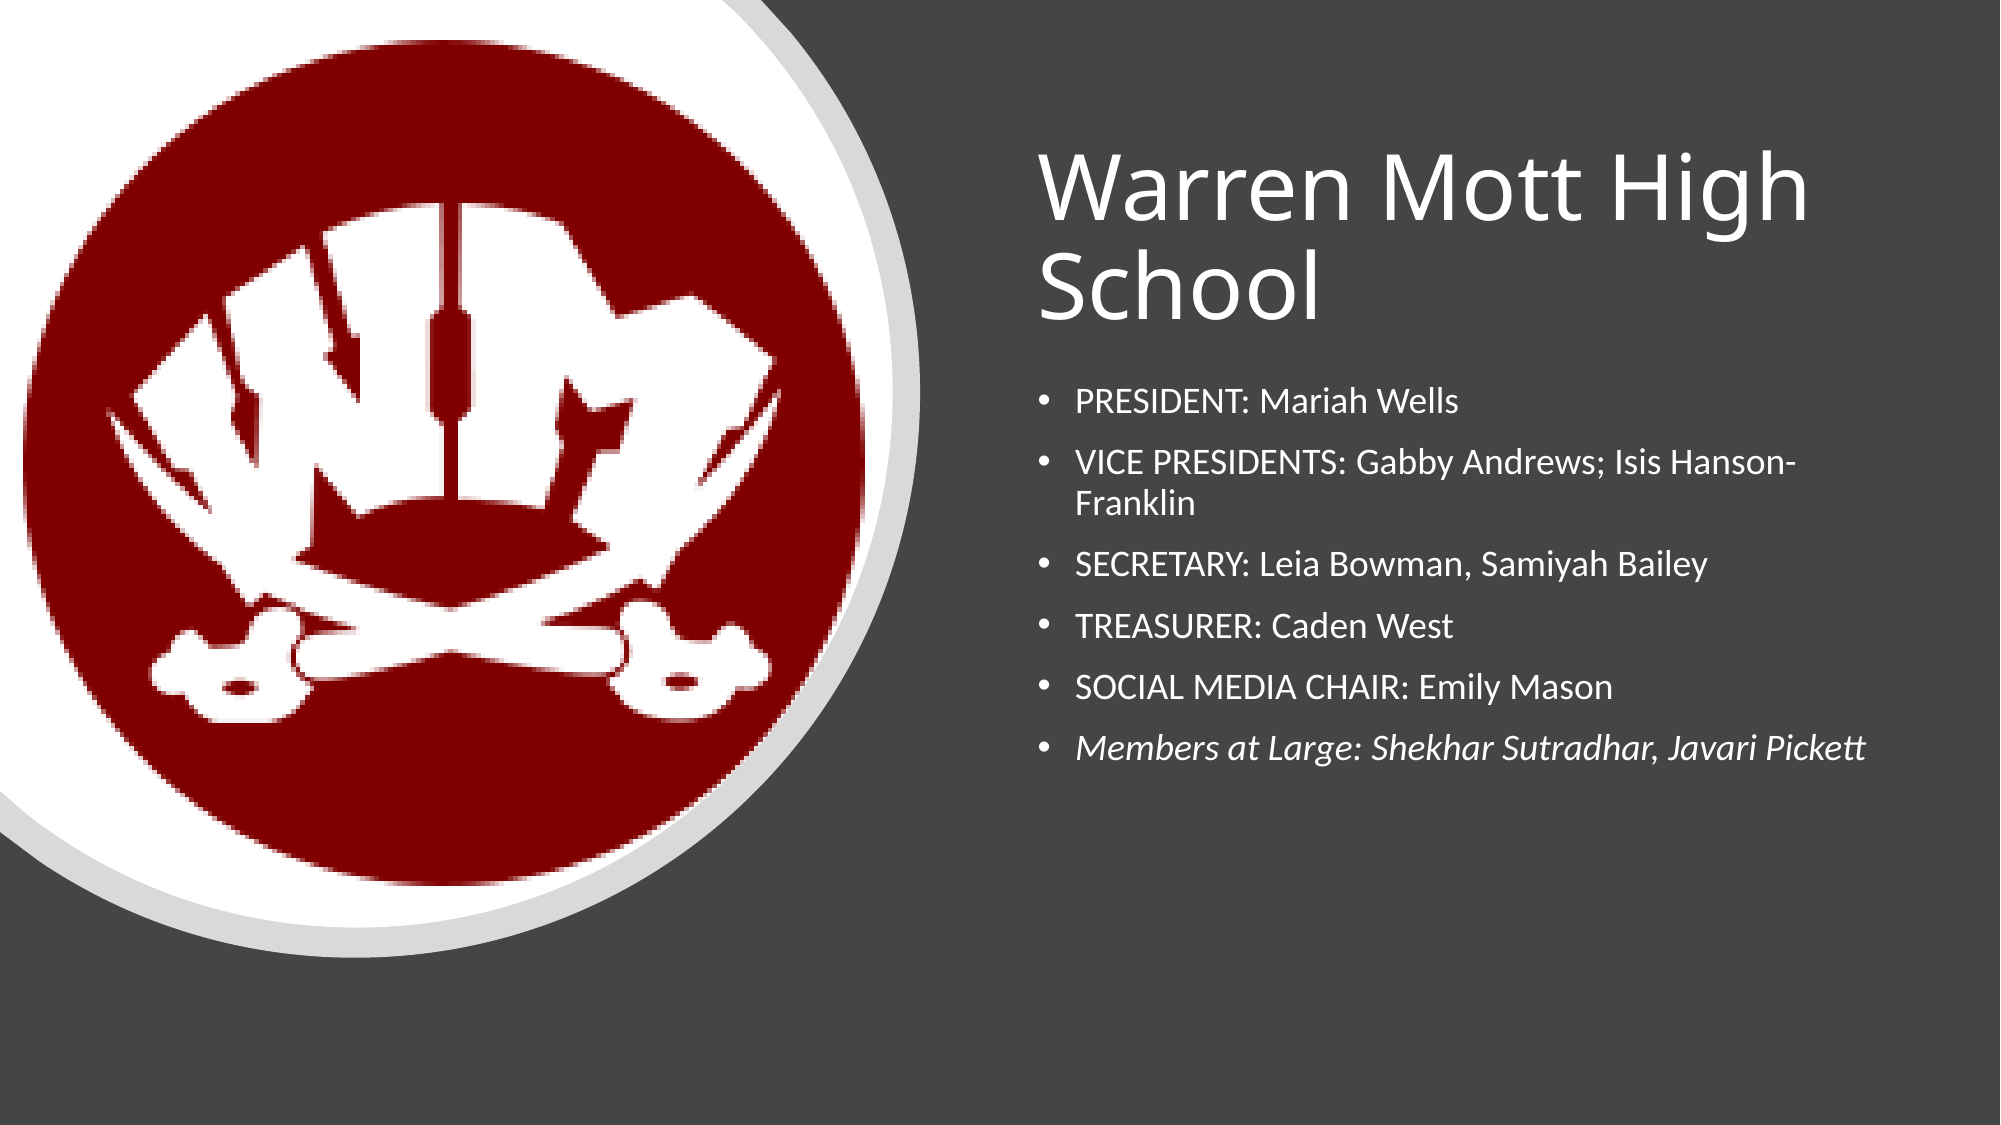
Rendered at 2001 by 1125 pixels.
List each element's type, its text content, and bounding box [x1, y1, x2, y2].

list PRESIDENT: Mariah Wells VICE PRESIDENTS: Gabby Andrews; Isis Hanson-Franklin SECRETARY: Leia Bowman, Samiyah Bailey TREASURER: Caden West SOCIAL MEDIA CHAIR: Emily Mason Members at Large: Shekhar Sutradhar, Javari Pickett [1022, 373, 1895, 928]
title Warren Mott High School [1022, 131, 1895, 350]
text_box [170, 928, 540, 959]
text_box [893, 215, 922, 570]
picture [0, 0, 893, 928]
